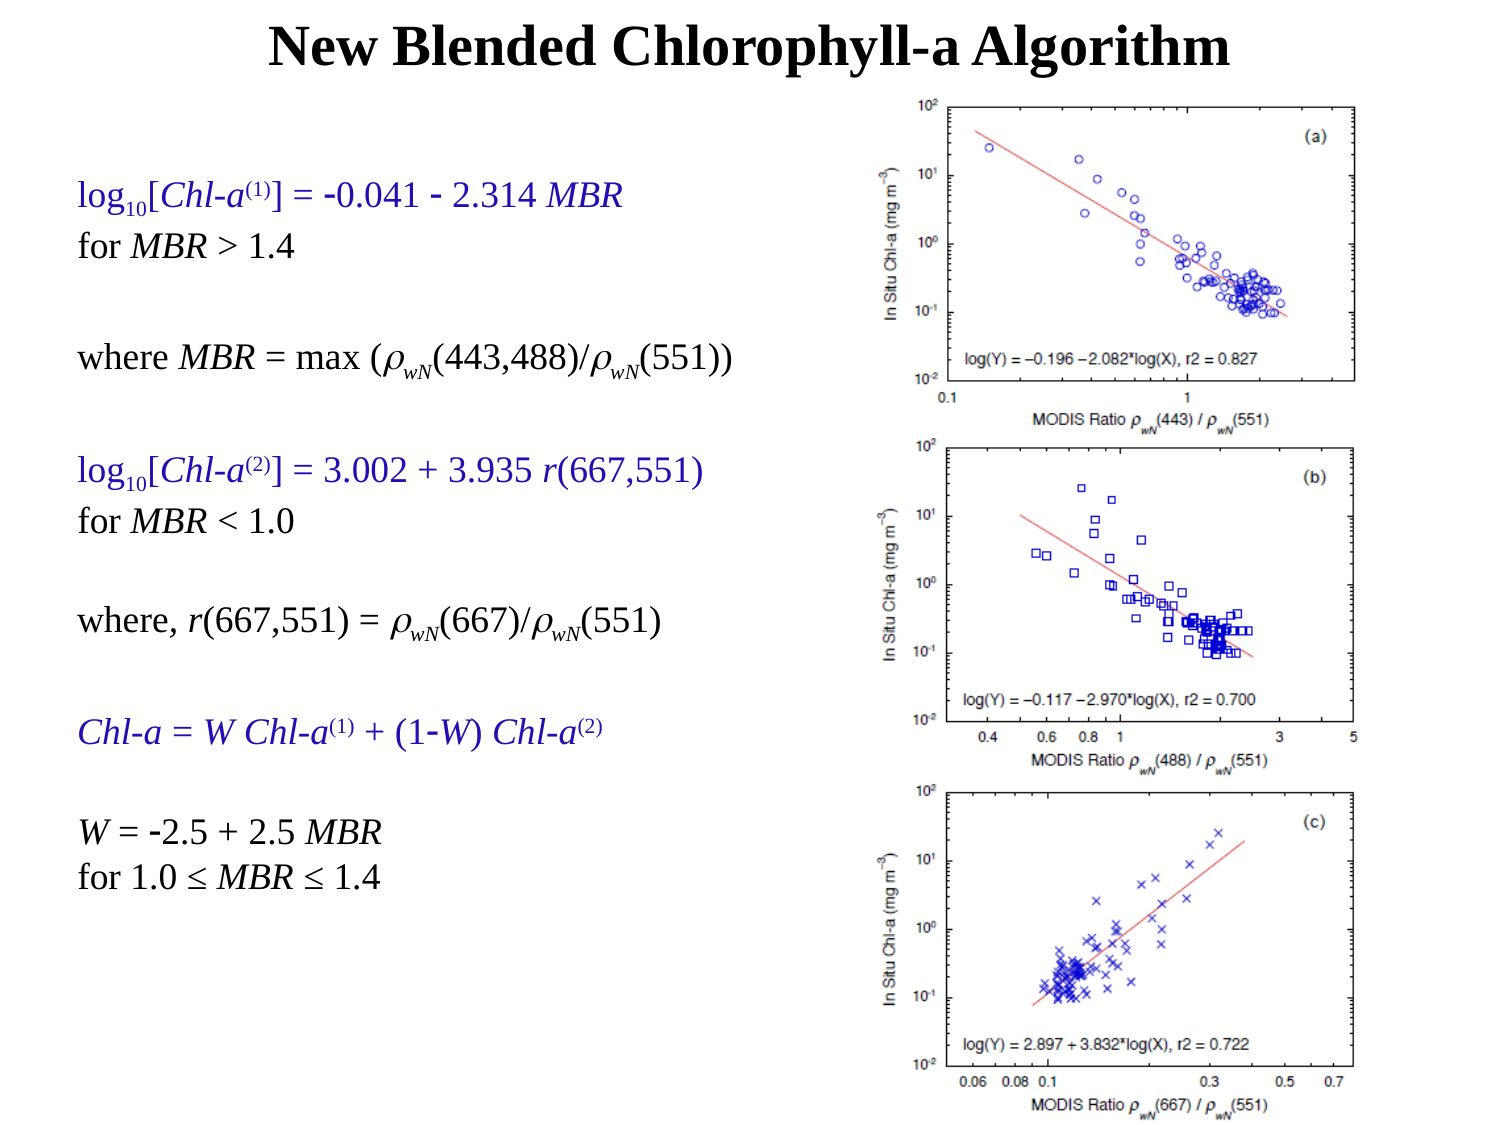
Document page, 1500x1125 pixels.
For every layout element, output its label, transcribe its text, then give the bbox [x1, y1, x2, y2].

text_box where, r(667,551) = rwN(667)/rwN(551) [62, 587, 813, 654]
picture [874, 87, 1383, 1125]
text_box Chl-a = W Chl-a(1) + (1W) Chl-a(2) [62, 699, 800, 760]
text_box New Blended Chlorophyll-a Algorithm [0, 0, 1500, 85]
text_box log10[Chl-a(2)] = 3.002 + 3.935 r(667,551) for MBR < 1.0 [62, 437, 863, 549]
text_box log10[Chl-a(1)] = 0.041  2.314 MBR for MBR > 1.4 [62, 162, 838, 274]
text_box W = 2.5 + 2.5 MBR for 1.0 ≤ MBR ≤ 1.4 [62, 799, 563, 905]
text_box where MBR = max (rwN(443,488)/rwN(551)) [62, 324, 825, 391]
